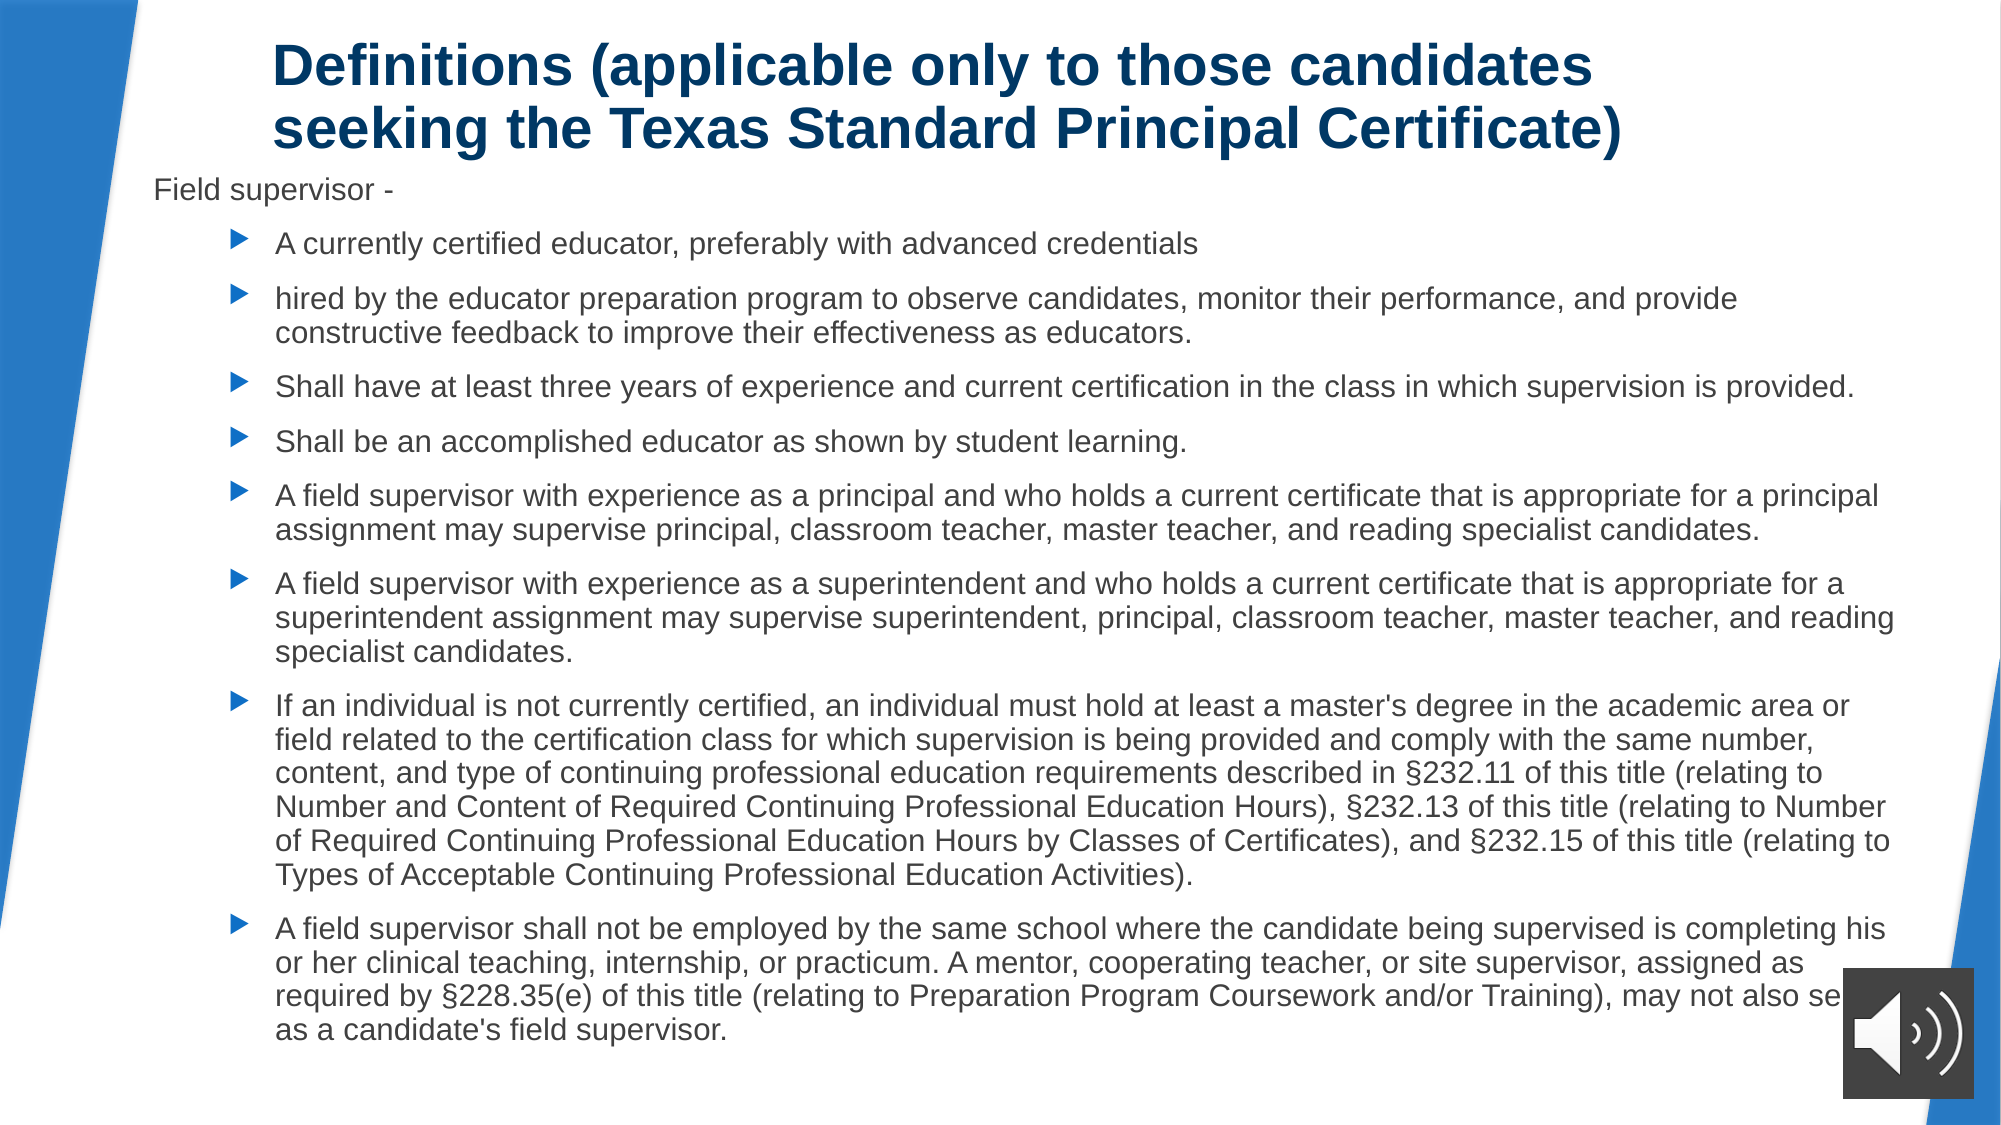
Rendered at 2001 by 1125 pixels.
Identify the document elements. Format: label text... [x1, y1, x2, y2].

picture [1841, 966, 1976, 1101]
title Definitions (applicable only to those candidates seeking the Texas Standard Principal Certificate) [258, 27, 1669, 166]
text_box [0, 0, 140, 931]
text_box [1925, 657, 2000, 1125]
list Field supervisor - A currently certified educator, preferably with advanced credentials hired by the educator preparation program to observe candidates, monitor their performance, and provide constructive feedback to improve their effectiveness as educators. Shall have at least three years of experience and current certification in the class in which supervision is provided. Shall be an accomplished educator as shown by student learning. A field supervisor with experience as a principal and who holds a current certificate that is appropriate for a principal assignment may supervise principal, classroom teacher, master teacher, and reading specialist candidates. A field supervisor with experience as a superintendent and who holds a current certificate that is appropriate for a superintendent assignment may supervise superintendent, principal, classroom teacher, master teacher, and reading specialist candidates. If an individual is not currently certified, an individual must hold at least a master's degree in the academic area or field related to the certification class for which supervision is being provided and comply with the same number, content, and type of continuing professional education requirements described in §232.11 of this title (relating to Number and Content of Required Continuing Professional Education Hours), §232.13 of this title (relating to Number of Required Continuing Professional Education Hours by Classes of Certificates), and §232.15 of this title (relating to Types of Acceptable Continuing Professional Education Activities). A field supervisor shall not be employed by the same school where the candidate being supervised is completing his or her clinical teaching, internship, or practicum. A mentor, cooperating teacher, or site supervisor, assigned as required by §228.35(e) of this title (relating to Preparation Program Coursework and/or Training), may not also serve as a candidate's field supervisor. [138, 166, 1927, 1083]
text_box [0, 0, 2000, 1125]
